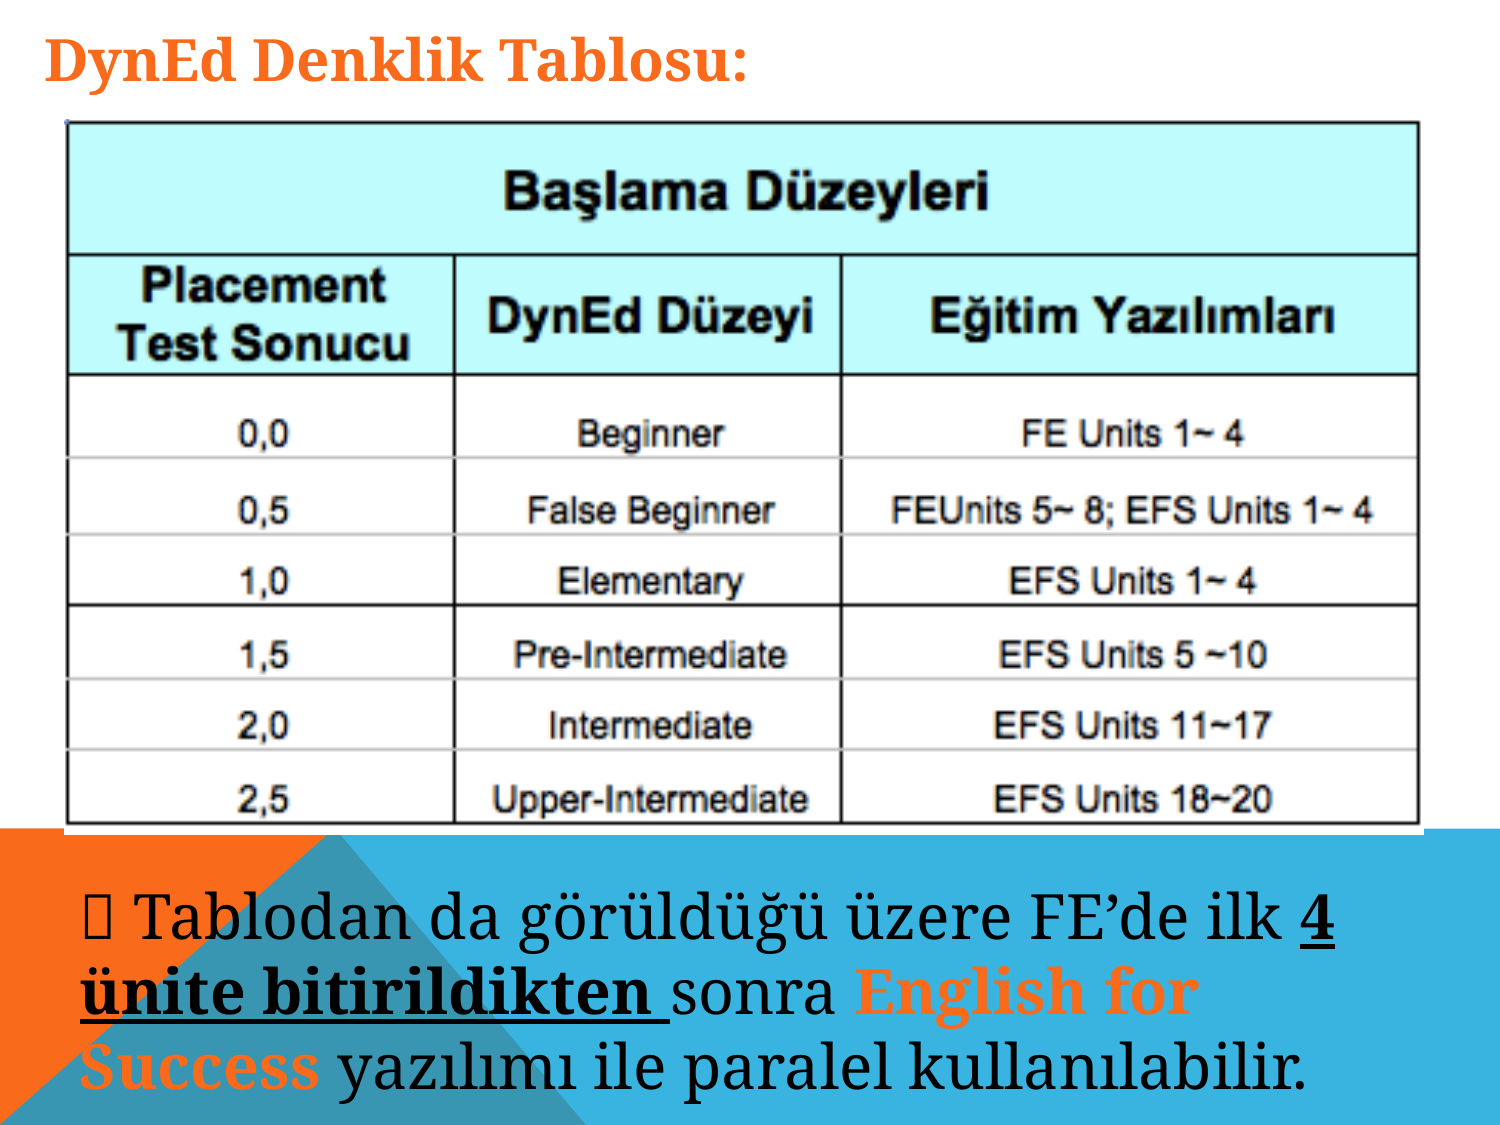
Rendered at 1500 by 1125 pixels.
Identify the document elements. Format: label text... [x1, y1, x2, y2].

text_box DynEd Denklik Tablosu: [29, 16, 780, 101]
picture [64, 119, 1424, 835]
text_box  Tablodan da görüldüğü üzere FE’de ilk 4 ünite bitirildikten sonra English for Success yazılımı ile paralel kullanılabilir. [64, 869, 1424, 1110]
